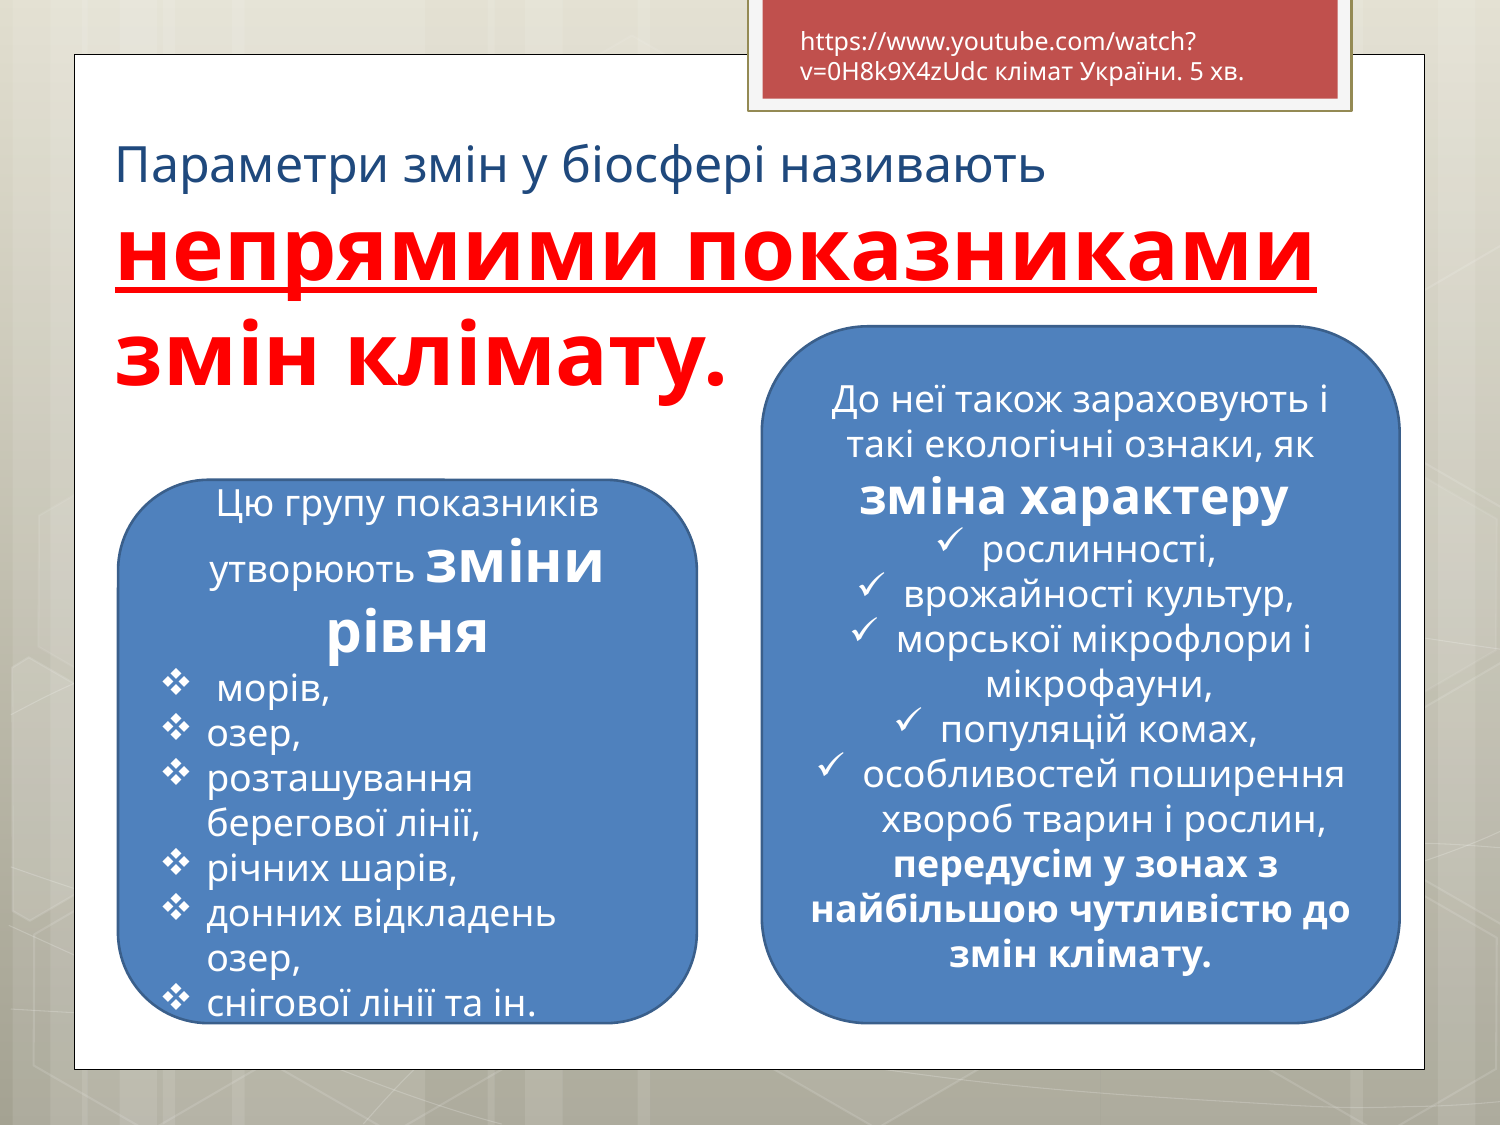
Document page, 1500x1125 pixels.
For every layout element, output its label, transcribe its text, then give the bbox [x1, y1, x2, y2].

text_box До неї також зараховують і такі екологічні ознаки, як зміна характеру рослинності, врожайності культур, морської мікрофлори і мікрофауни, популяцій комах, особливостей поширення хвороб тварин і рослин, передусім у зонах з найбільшою чутливістю до змін клімату. [760, 324, 1401, 1025]
list Параметри змін у біосфері називають непрямими показниками змін клімату. [88, 125, 1412, 1059]
text_box Цю групу показників утворюють зміни рівня морів, озер, розташування берегової лінії, річних шарів, донних відкладень озер, снігової лінії та ін. [116, 478, 699, 1025]
text_box https://www.youtube.com/watch?v=0H8k9X4zUdc клімат України. 5 хв. [785, 17, 1279, 93]
